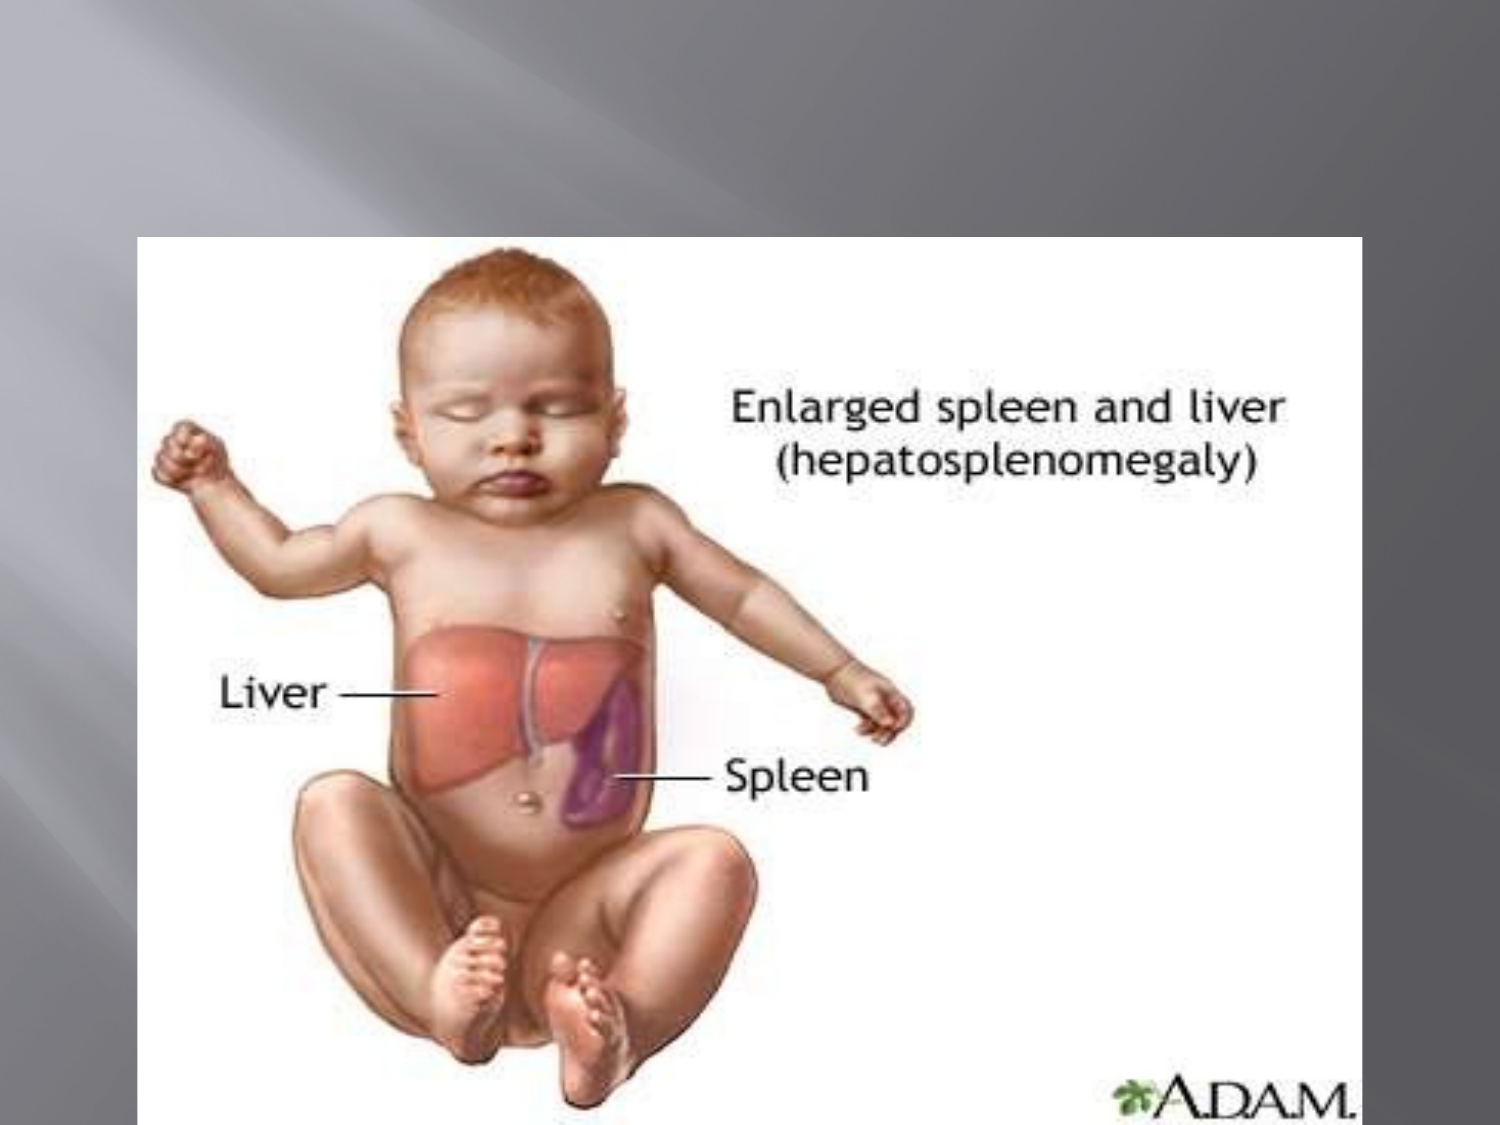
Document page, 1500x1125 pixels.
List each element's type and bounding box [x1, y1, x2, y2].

text_box [137, 237, 1363, 1125]
